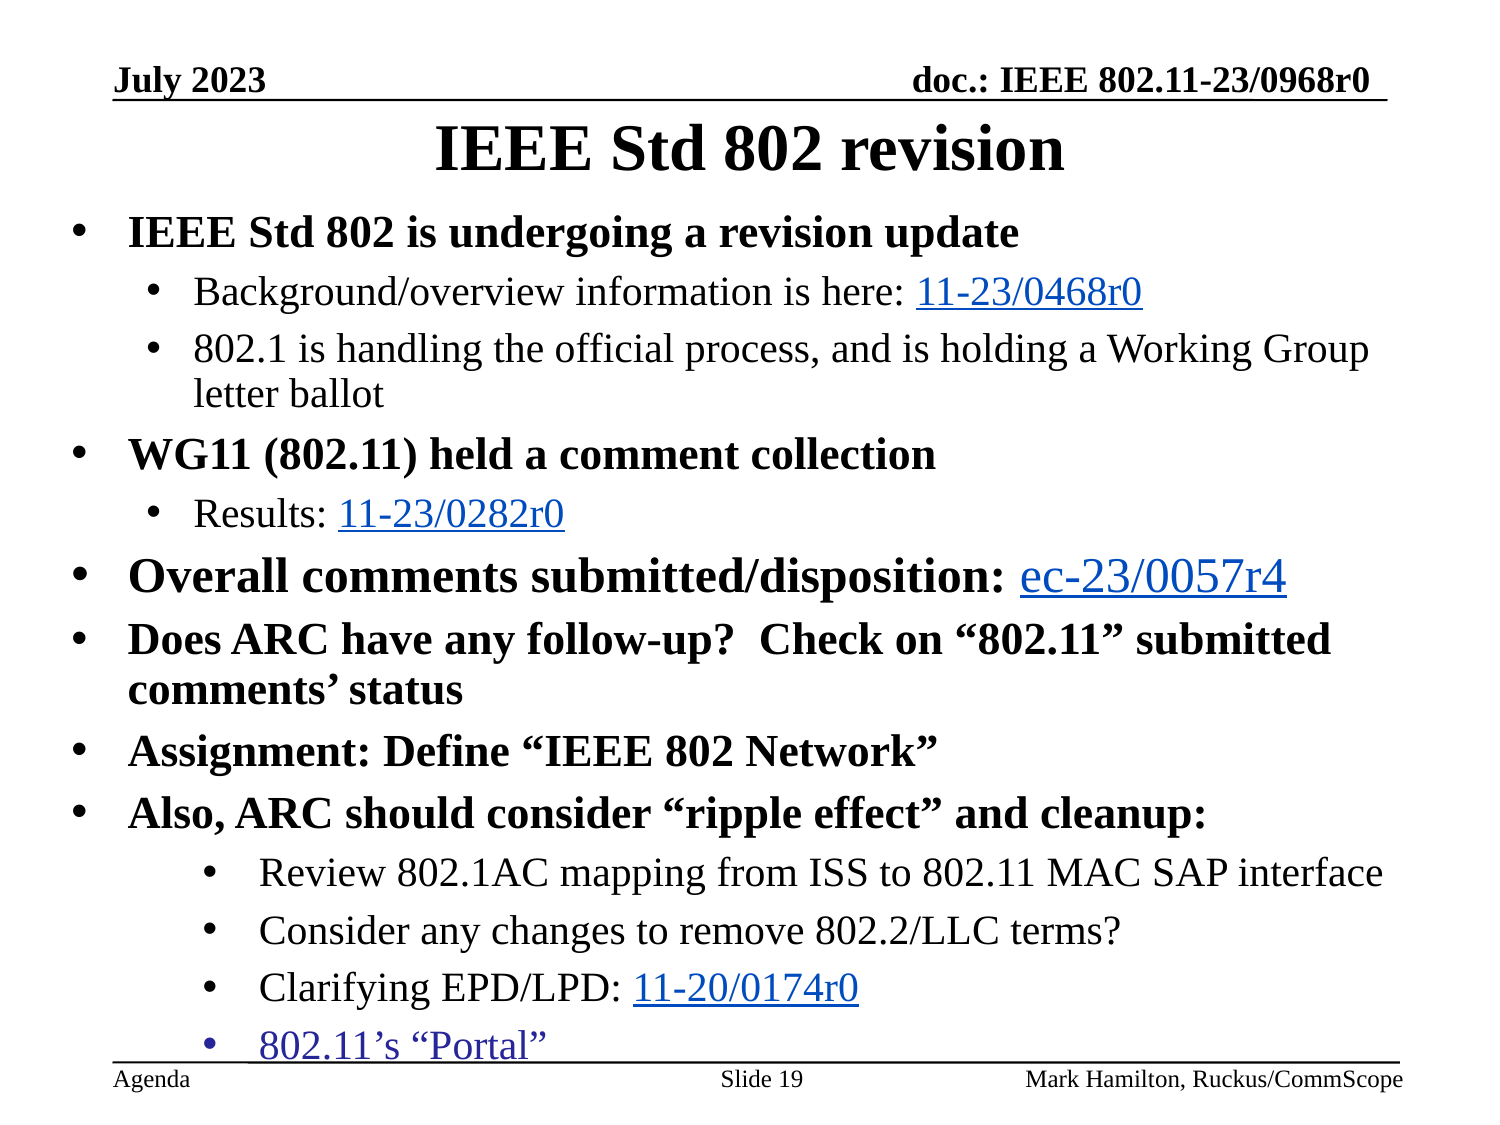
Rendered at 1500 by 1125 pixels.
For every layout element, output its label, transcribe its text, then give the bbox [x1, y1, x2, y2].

title IEEE Std 802 revision [112, 99, 1388, 188]
list IEEE Std 802 is undergoing a revision update Background/overview information is here: 11-23/0468r0 802.1 is handling the official process, and is holding a Working Group letter ballot WG11 (802.11) held a comment collection Results: 11-23/0282r0 Overall comments submitted/disposition: ec-23/0057r4 Does ARC have any follow-up? Check on “802.11” submitted comments’ status Assignment: Define “IEEE 802 Network” Also, ARC should consider “ripple effect” and cleanup: Review 802.1AC mapping from ISS to 802.11 MAC SAP interface Consider any changes to remove 802.2/LLC terms? Clarifying EPD/LPD: 11-20/0174r0 802.11’s “Portal” [56, 200, 1444, 1050]
